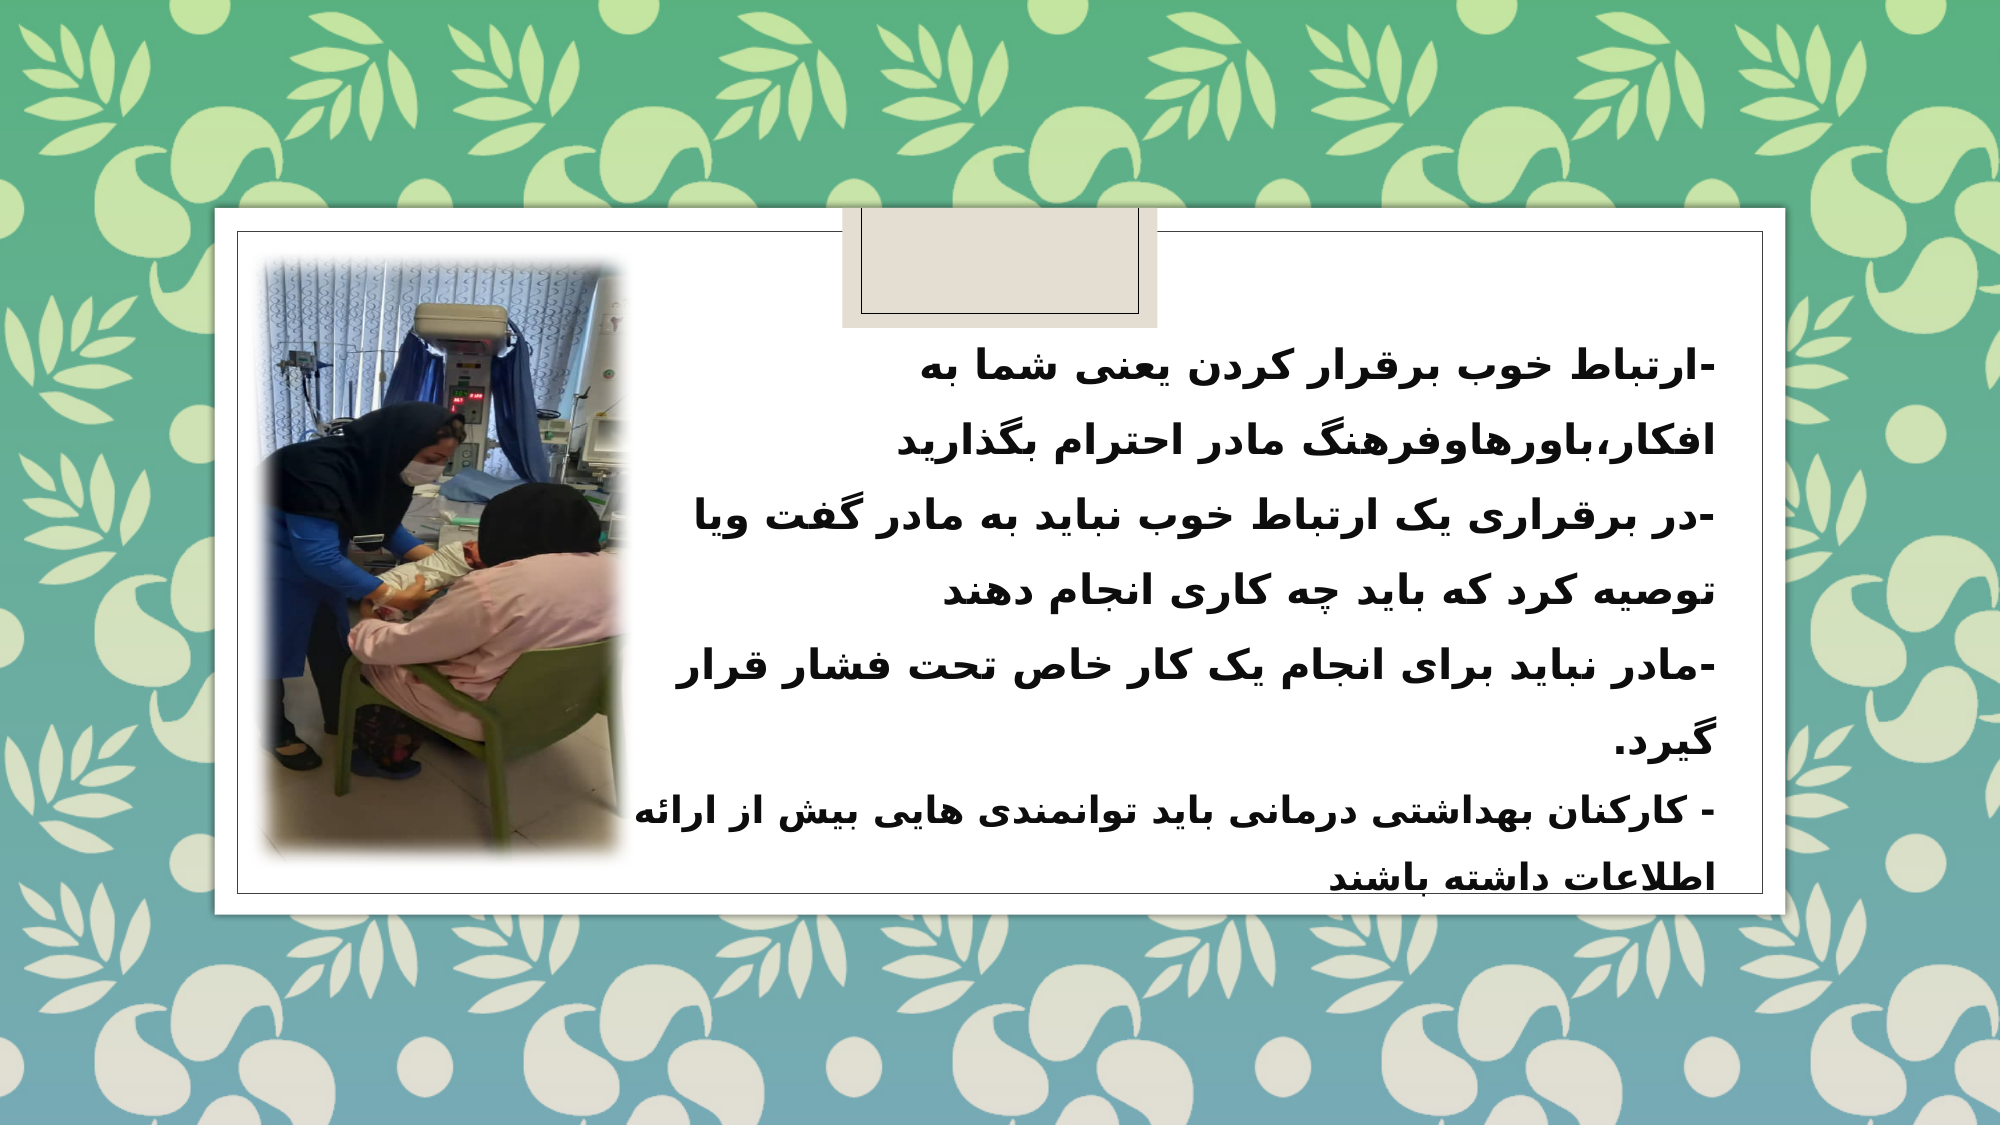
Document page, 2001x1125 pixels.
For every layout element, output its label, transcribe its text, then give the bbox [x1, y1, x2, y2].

text_box -ارتباط خوب برقرار کردن یعنی شما به افکار،باورهاوفرهنگ مادر احترام بگذارید -در برقراری یک ارتباط خوب نباید به مادر گفت ویا توصیه کرد که باید چه کاری انجام دهند -مادر نباید برای انجام یک کار خاص تحت فشار قرار گیرد. - کارکنان بهداشتی درمانی باید توانمندی هایی بیش از ارائه اطلاعات داشته باشند [572, 305, 1732, 906]
picture [248, 251, 634, 869]
